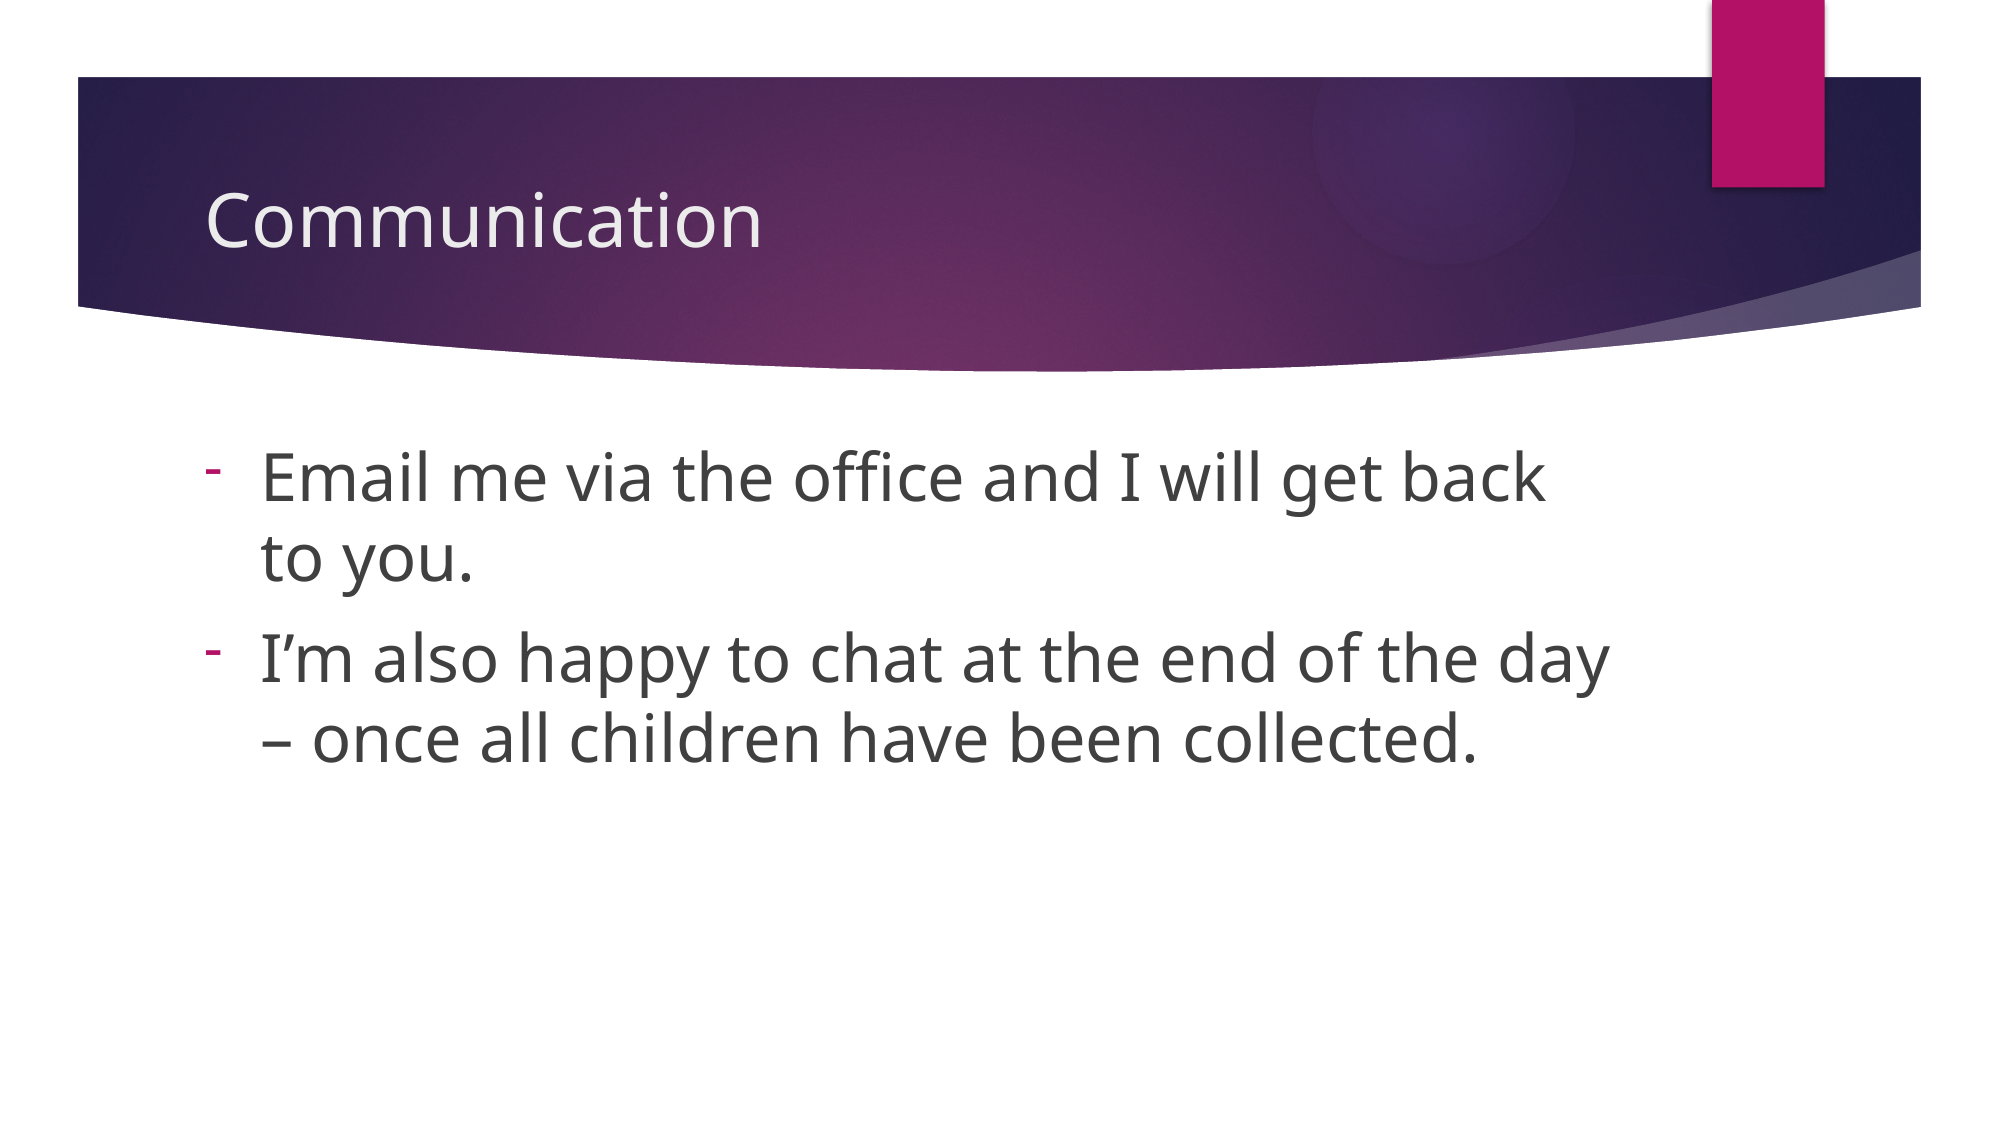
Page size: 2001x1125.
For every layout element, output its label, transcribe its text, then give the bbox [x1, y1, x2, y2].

list Email me via the office and I will get back to you. I’m also happy to chat at the end of the day – once all children have been collected. [189, 427, 1638, 988]
title Communication [189, 159, 1627, 276]
